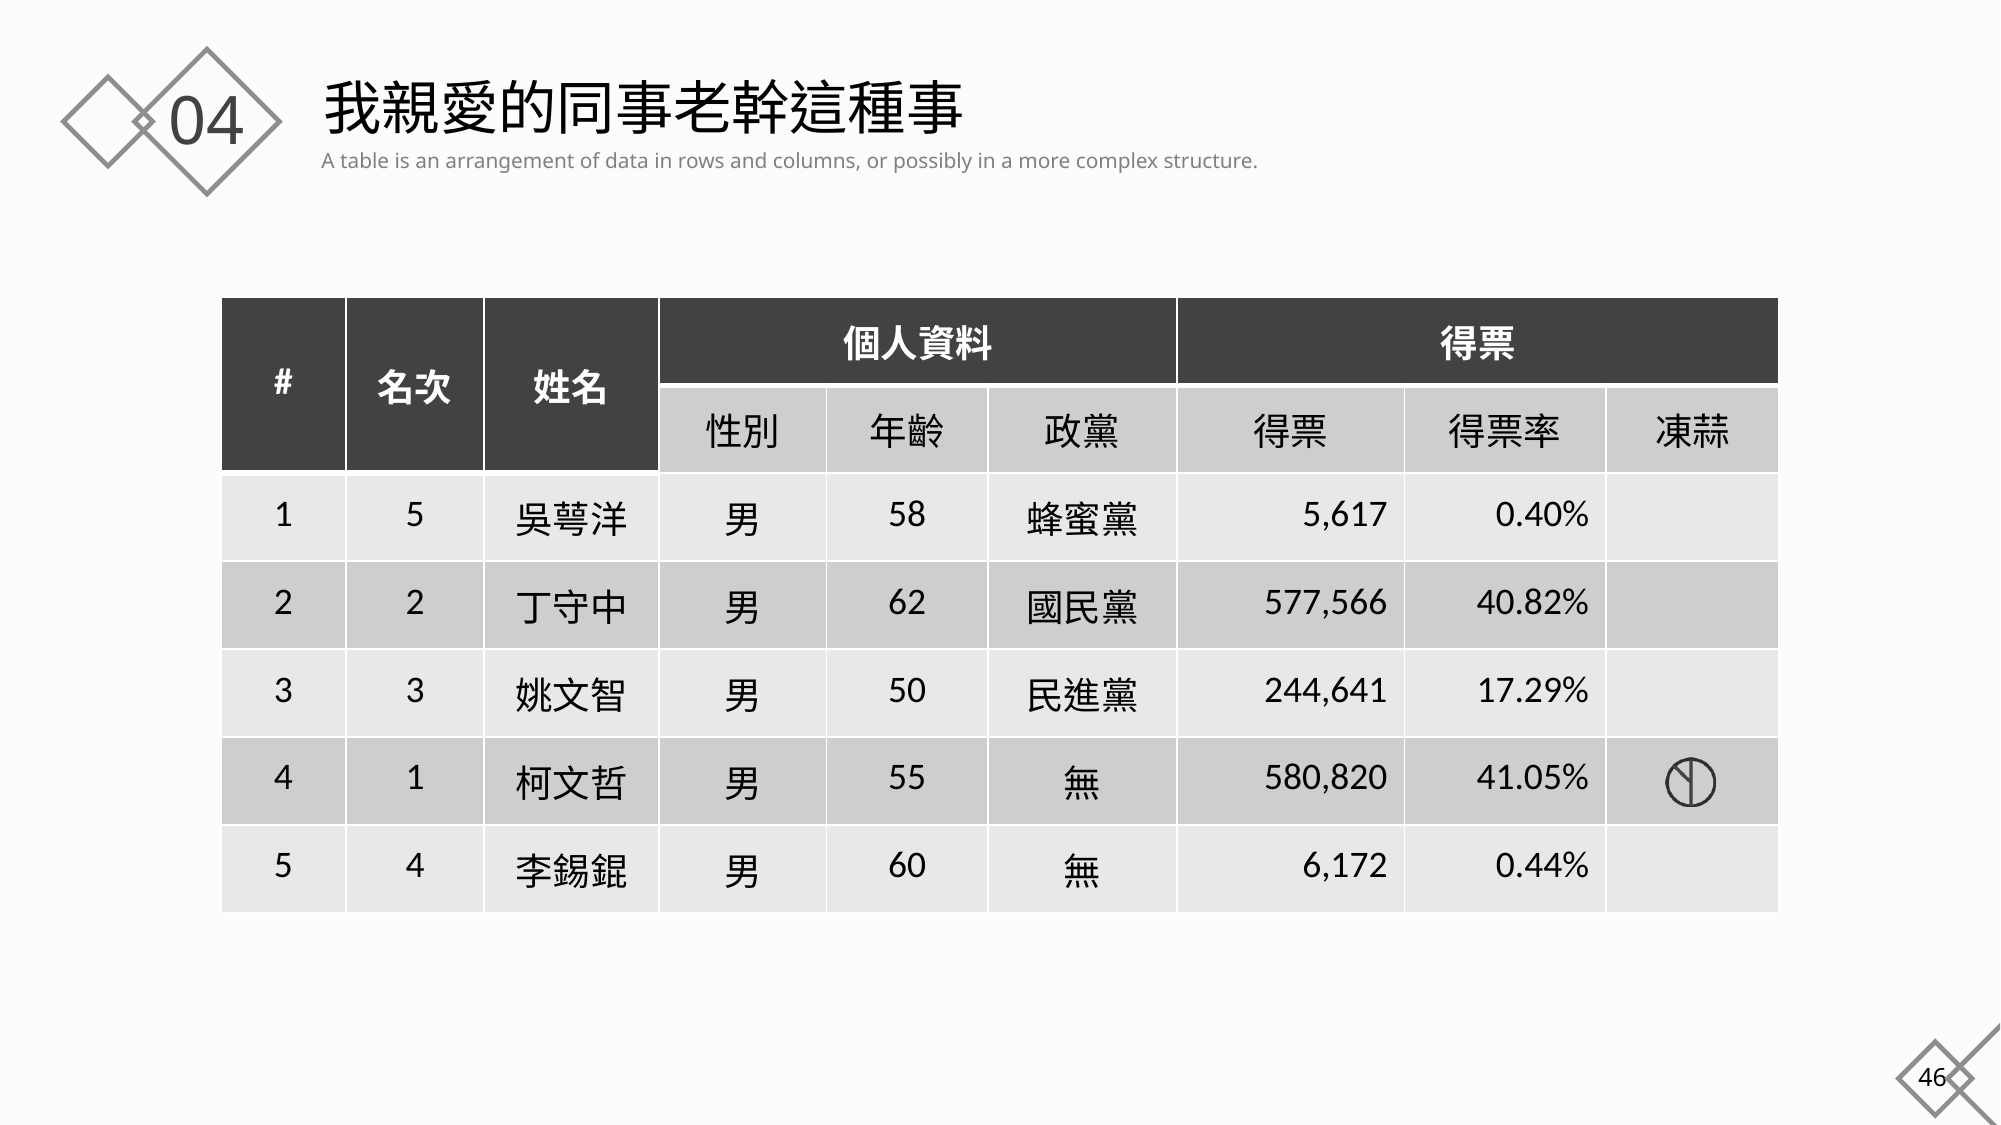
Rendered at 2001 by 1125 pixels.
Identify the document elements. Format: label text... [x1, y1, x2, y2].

slide_number 46 [1900, 1048, 1966, 1109]
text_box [220, 297, 1780, 913]
title 我親愛的同事老幹這種事 [309, 64, 1939, 150]
